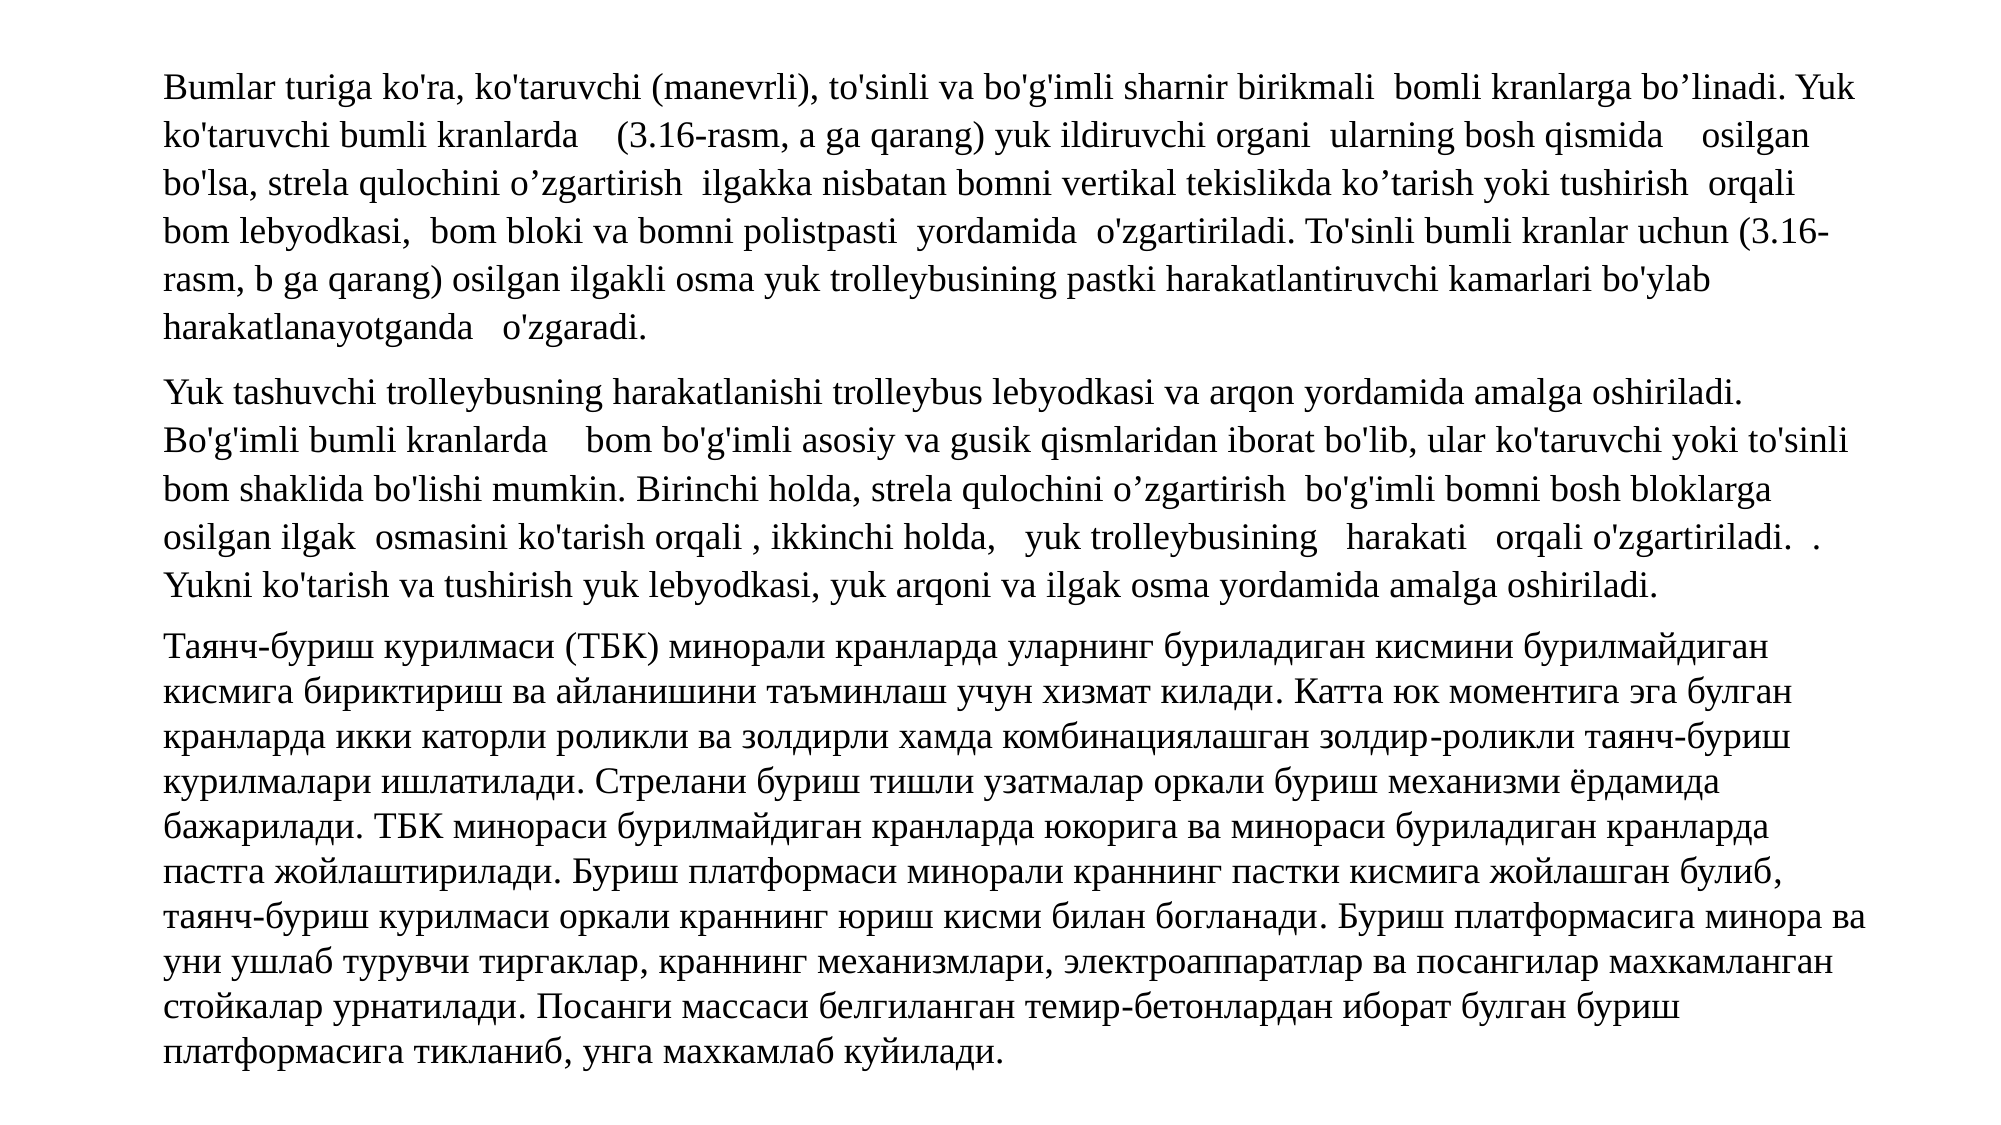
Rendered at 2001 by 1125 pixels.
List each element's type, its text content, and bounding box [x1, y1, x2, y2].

text_box Bumlar turiga ko'ra, ko'taruvchi (manevrli), to'sinli va bo'g'imli sharnir birikmali bomli kranlarga bo’linadi. Yuk ko'taruvchi bumli kranlarda (3.16-rasm, a ga qarang) yuk ildiruvchi organi ularning bosh qismida osilgan bo'lsa, strela qulochini o’zgartirish ilgakka nisbatan bomni vertikal tekislikda ko’tarish yoki tushirish orqali bom lebyodkasi, bom bloki va bomni polistpasti yordamida o'zgartiriladi. To'sinli bumli kranlar uchun (3.16-rasm, b ga qarang) osilgan ilgakli osma yuk trolleybusining pastki harakatlantiruvchi kamarlari bo'ylab harakatlanayotganda o'zgaradi. Yuk tashuvchi trolleybusning harakatlanishi trolleybus lebyodkasi va arqon yordamida amalga oshiriladi. Bo'g'imli bumli kranlarda bom bo'g'imli asosiy va gusik qismlaridan iborat bo'lib, ular ko'taruvchi yoki to'sinli bom shaklida bo'lishi mumkin. Birinchi holda, strela qulochini o’zgartirish bo'g'imli bomni bosh bloklarga osilgan ilgak osmasini ko'tarish orqali , ikkinchi holda, yuk trolleybusining harakati orqali o'zgartiriladi. . Yukni ko'tarish va tushirish yuk lebyodkasi, yuk arqoni va ilgak osma yordamida amalga oshiriladi. Таянч-буриш курилмаси (ТБК) минорали кранларда уларнинг буриладиган кисмини бурилмайдиган кисмига бириктириш ва айланишини таъминлаш учун хизмат килади. Катта юк моментига эга булган кранларда икки каторли роликли ва золдирли хамда комбинациялашган золдир-роликли таянч-буриш курилмалари ишлатилади. Стрелани буриш тишли узатмалар оркали буриш механизми ёрдамида бажарилади. ТБК минораси бурилмайдиган кранларда юкорига ва минораси буриладиган кранларда пастга жойлаштирилади. Буриш платформаси минорали краннинг пастки кисмига жойлашган булиб, таянч-буриш курилмаси оркали краннинг юриш кисми билан богланади. Буриш платформасига минора ва уни ушлаб турувчи тиргаклар, краннинг механизмлари, электроаппаратлар ва посангилар махкамланган стойкалар урнатилади. Посанги массаси белгиланган темир-бетонлардан иборат булган буриш платформасига тикланиб, унга махкамлаб куйилади. [148, 51, 1885, 1079]
